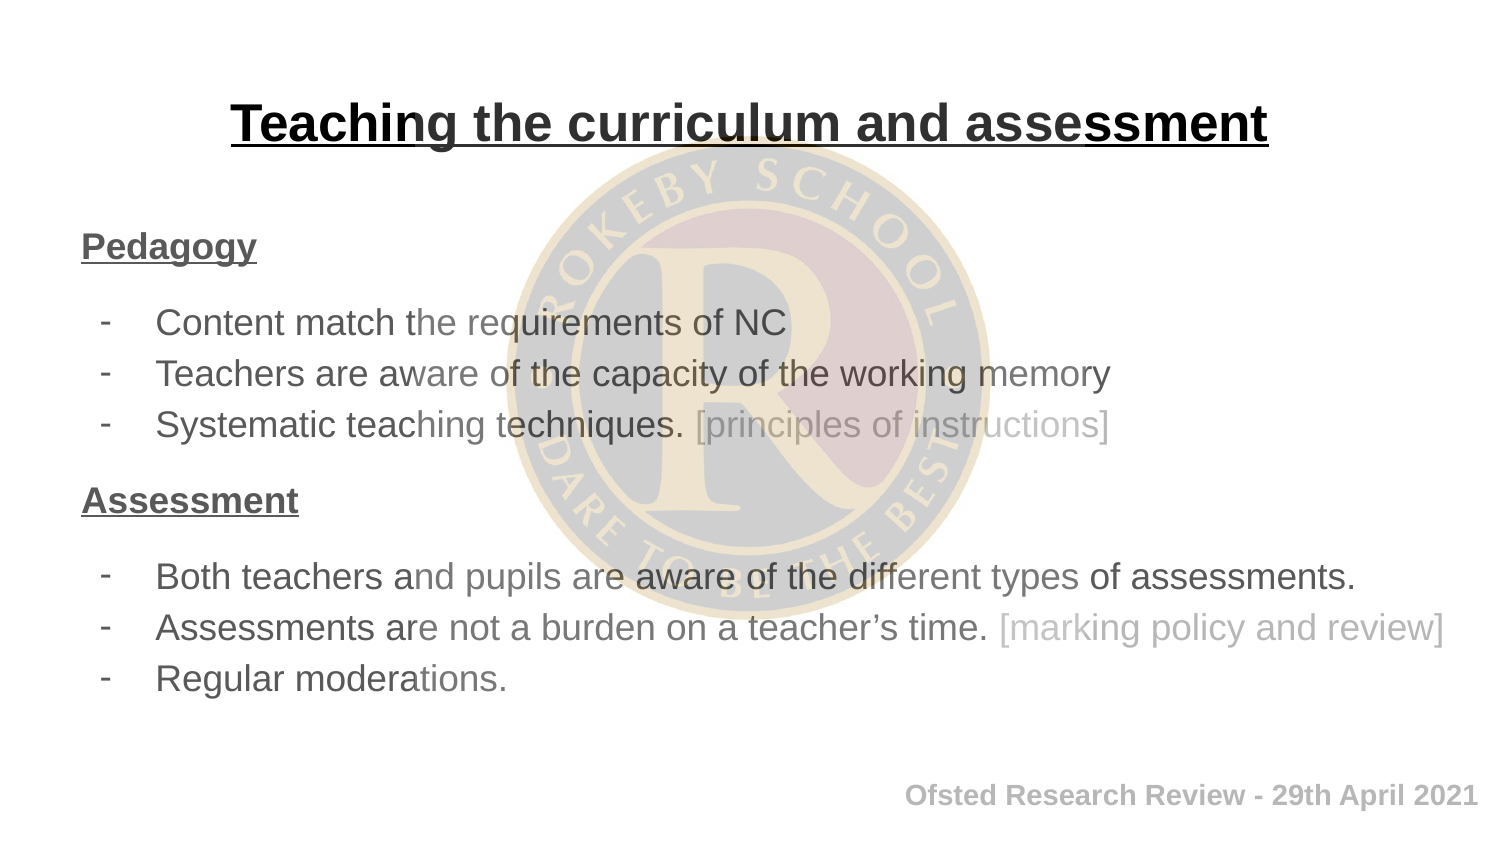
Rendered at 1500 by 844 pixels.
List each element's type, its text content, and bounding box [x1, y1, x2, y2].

title Teaching the curriculum and assessment [1088, 72, 1449, 167]
title Teaching the curriculum and assessment [51, 72, 410, 167]
text_box Ofsted Research Review - 29th April 2021 [889, 761, 1496, 827]
list Pedagogy Content match the requirements of NC Teachers are aware of the capacity of the working memory Systematic teaching techniques. [principles of instructions] Assessment Both teachers and pupils are aware of the different types of assessments. Assessments are not a burden on a teacher’s time. [marking policy and review] Regular moderations. [66, 200, 1464, 762]
picture [415, 49, 1085, 719]
